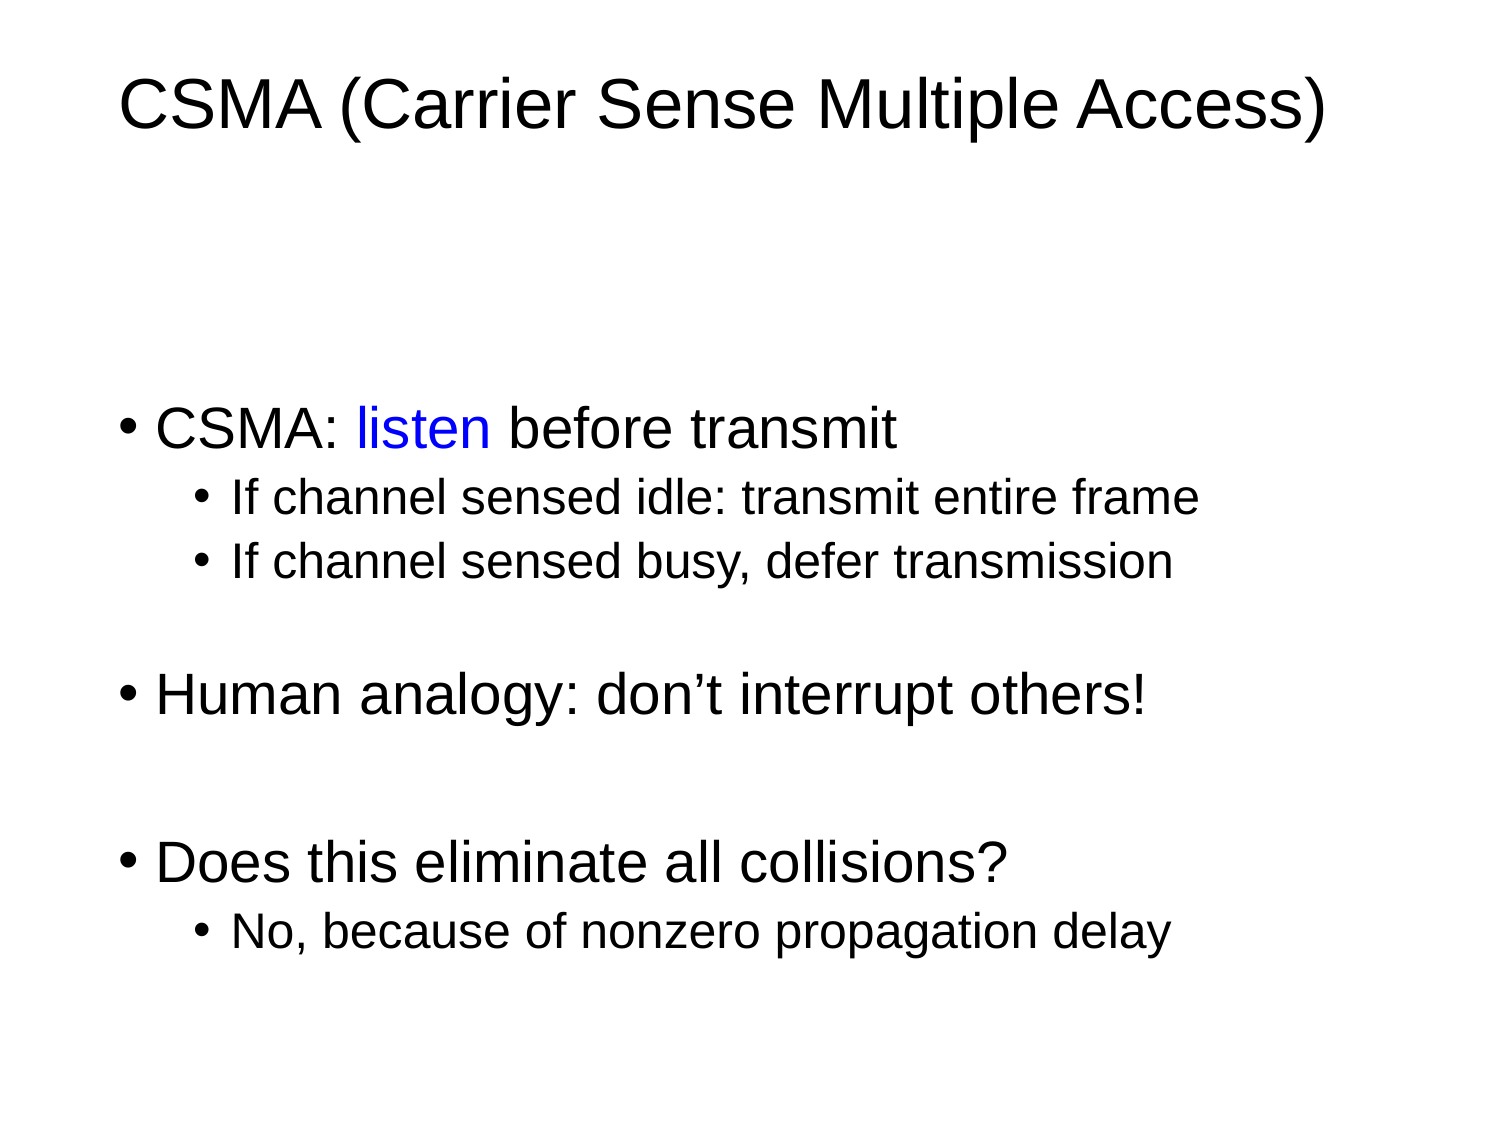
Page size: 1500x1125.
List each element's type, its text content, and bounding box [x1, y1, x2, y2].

list CSMA: listen before transmit If channel sensed idle: transmit entire frame If channel sensed busy, defer transmission Human analogy: don’t interrupt others! Does this eliminate all collisions? No, because of nonzero propagation delay [103, 299, 1397, 1014]
title CSMA (Carrier Sense Multiple Access) [103, 59, 1397, 278]
